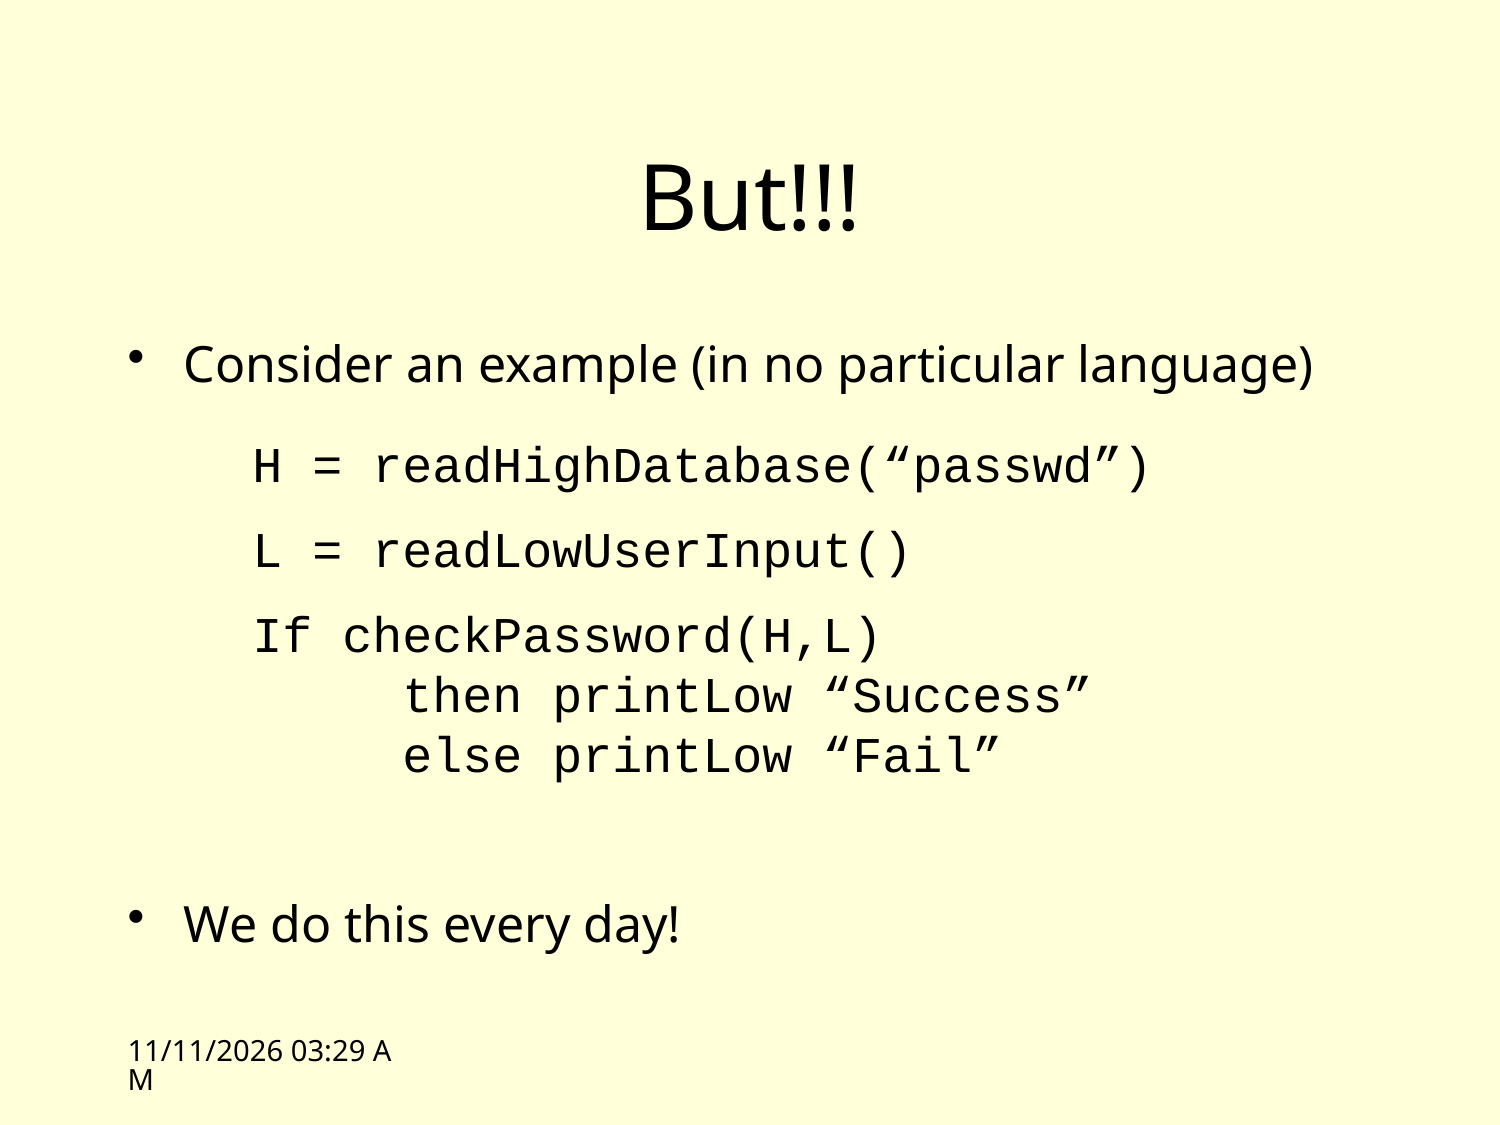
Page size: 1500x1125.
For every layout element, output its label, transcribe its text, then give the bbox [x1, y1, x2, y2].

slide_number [112, 1024, 426, 1101]
title But!!! [112, 99, 1388, 288]
text_box H = readHighDatabase(“passwd”) L = readLowUserInput() If checkPassword(H,L) then printLow “Success” else printLow “Fail” [237, 424, 1200, 790]
list Consider an example (in no particular language) We do this every day! [112, 324, 1388, 1001]
